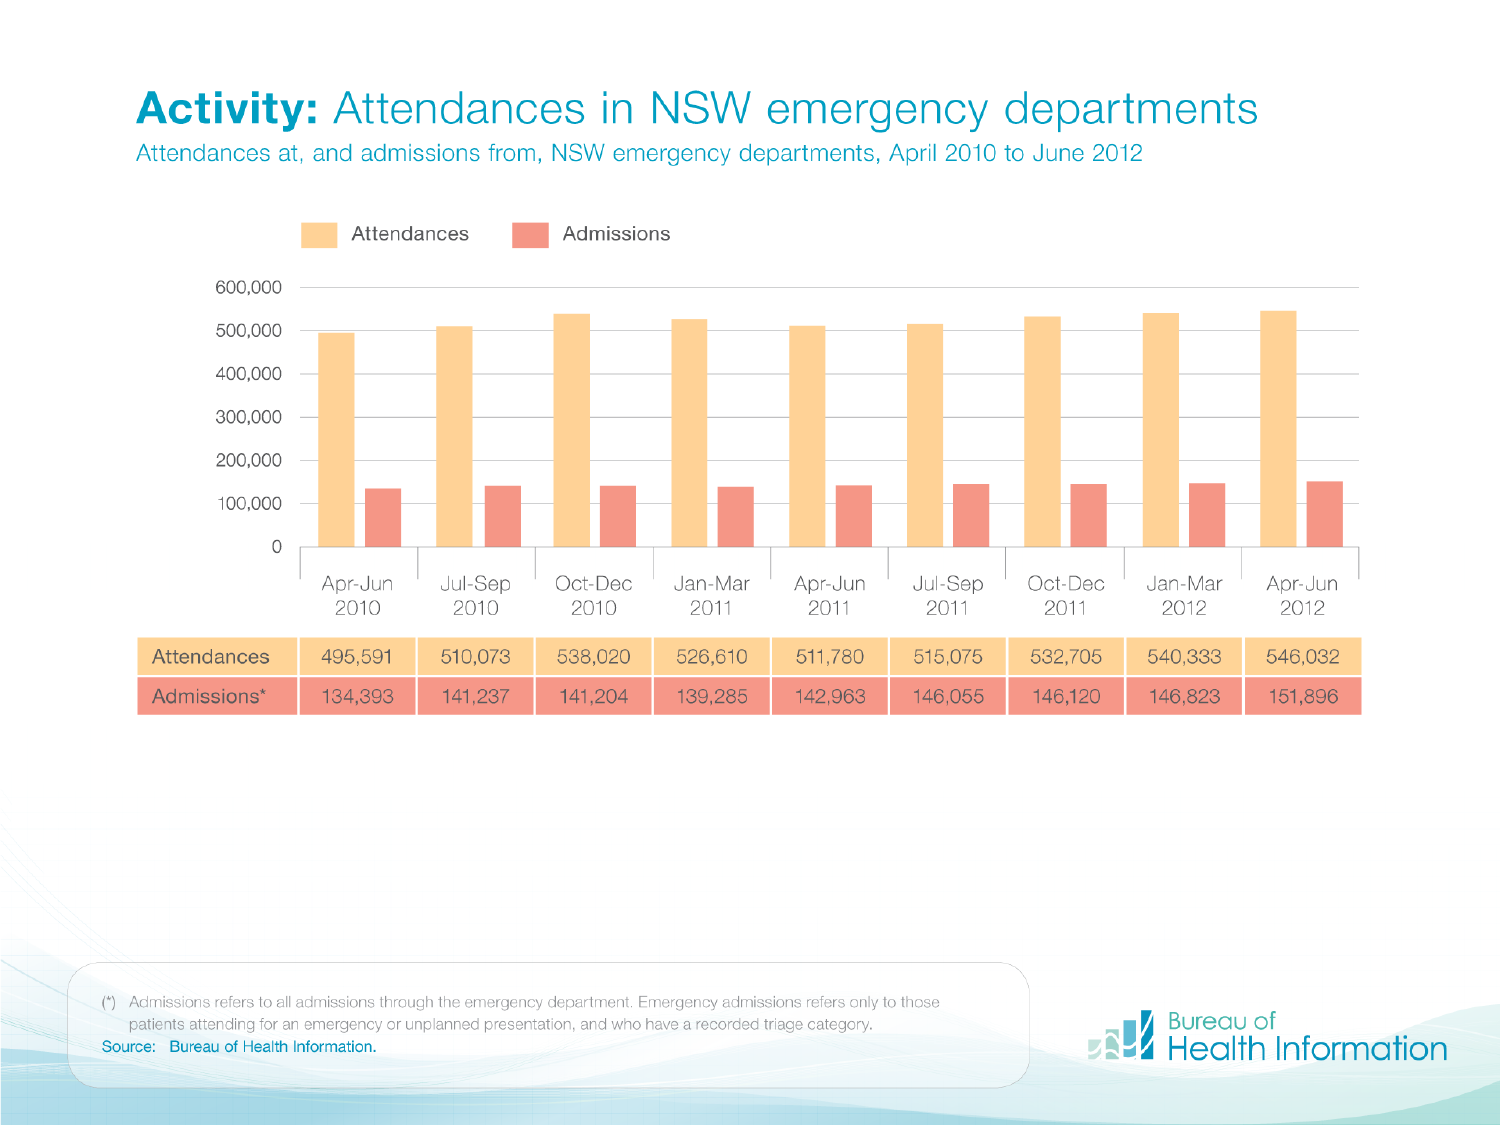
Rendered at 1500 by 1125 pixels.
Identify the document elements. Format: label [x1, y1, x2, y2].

list [0, 0, 1500, 1125]
